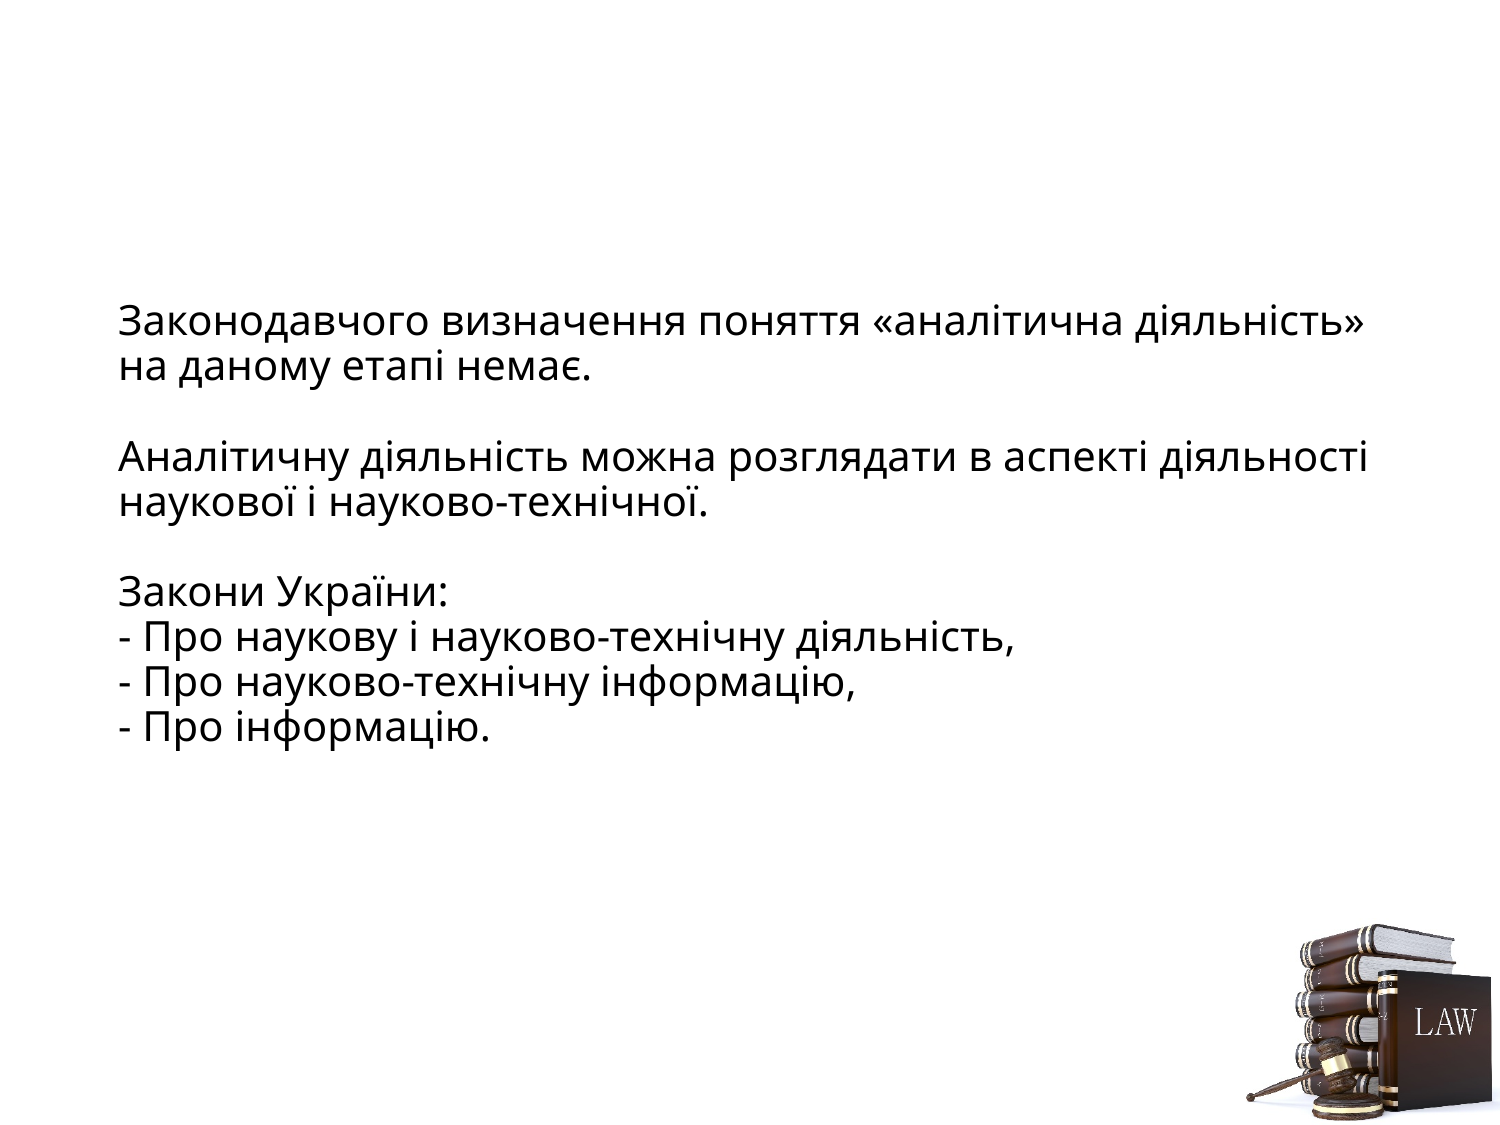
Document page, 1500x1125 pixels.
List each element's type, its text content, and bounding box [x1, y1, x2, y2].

picture [1213, 918, 1500, 1125]
title Законодавчого визначення поняття «аналітична діяльність» на даному етапі немає. Аналітичну діяльність можна розглядати в аспекті діяльності наукової і науково-технічної. Закони України: - Про наукову і науково-технічну діяльність, - Про науково-технічну інформацію, - Про інформацію. [103, 111, 1395, 1079]
